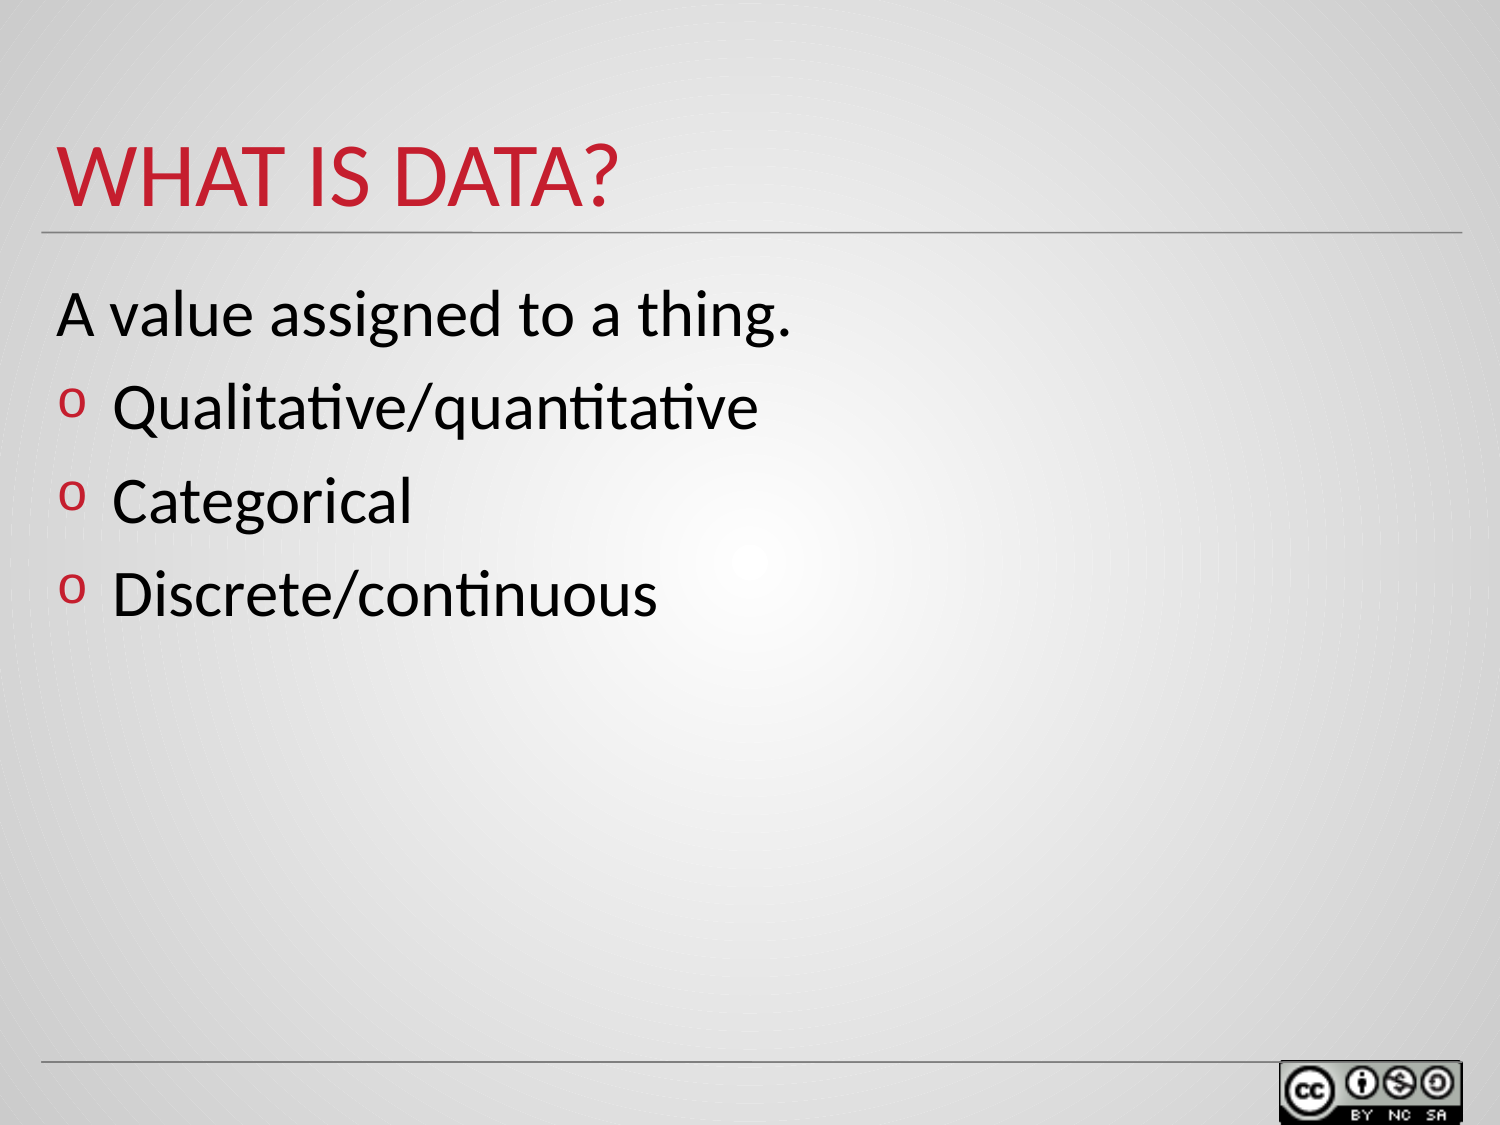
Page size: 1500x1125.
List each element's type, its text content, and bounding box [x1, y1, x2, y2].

footer [157, 1044, 529, 1104]
picture [1279, 1063, 1463, 1125]
title What is data? [41, 45, 1463, 233]
list A value assigned to a thing. Qualitative/quantitative Categorical Discrete/continuous [41, 262, 1118, 1062]
